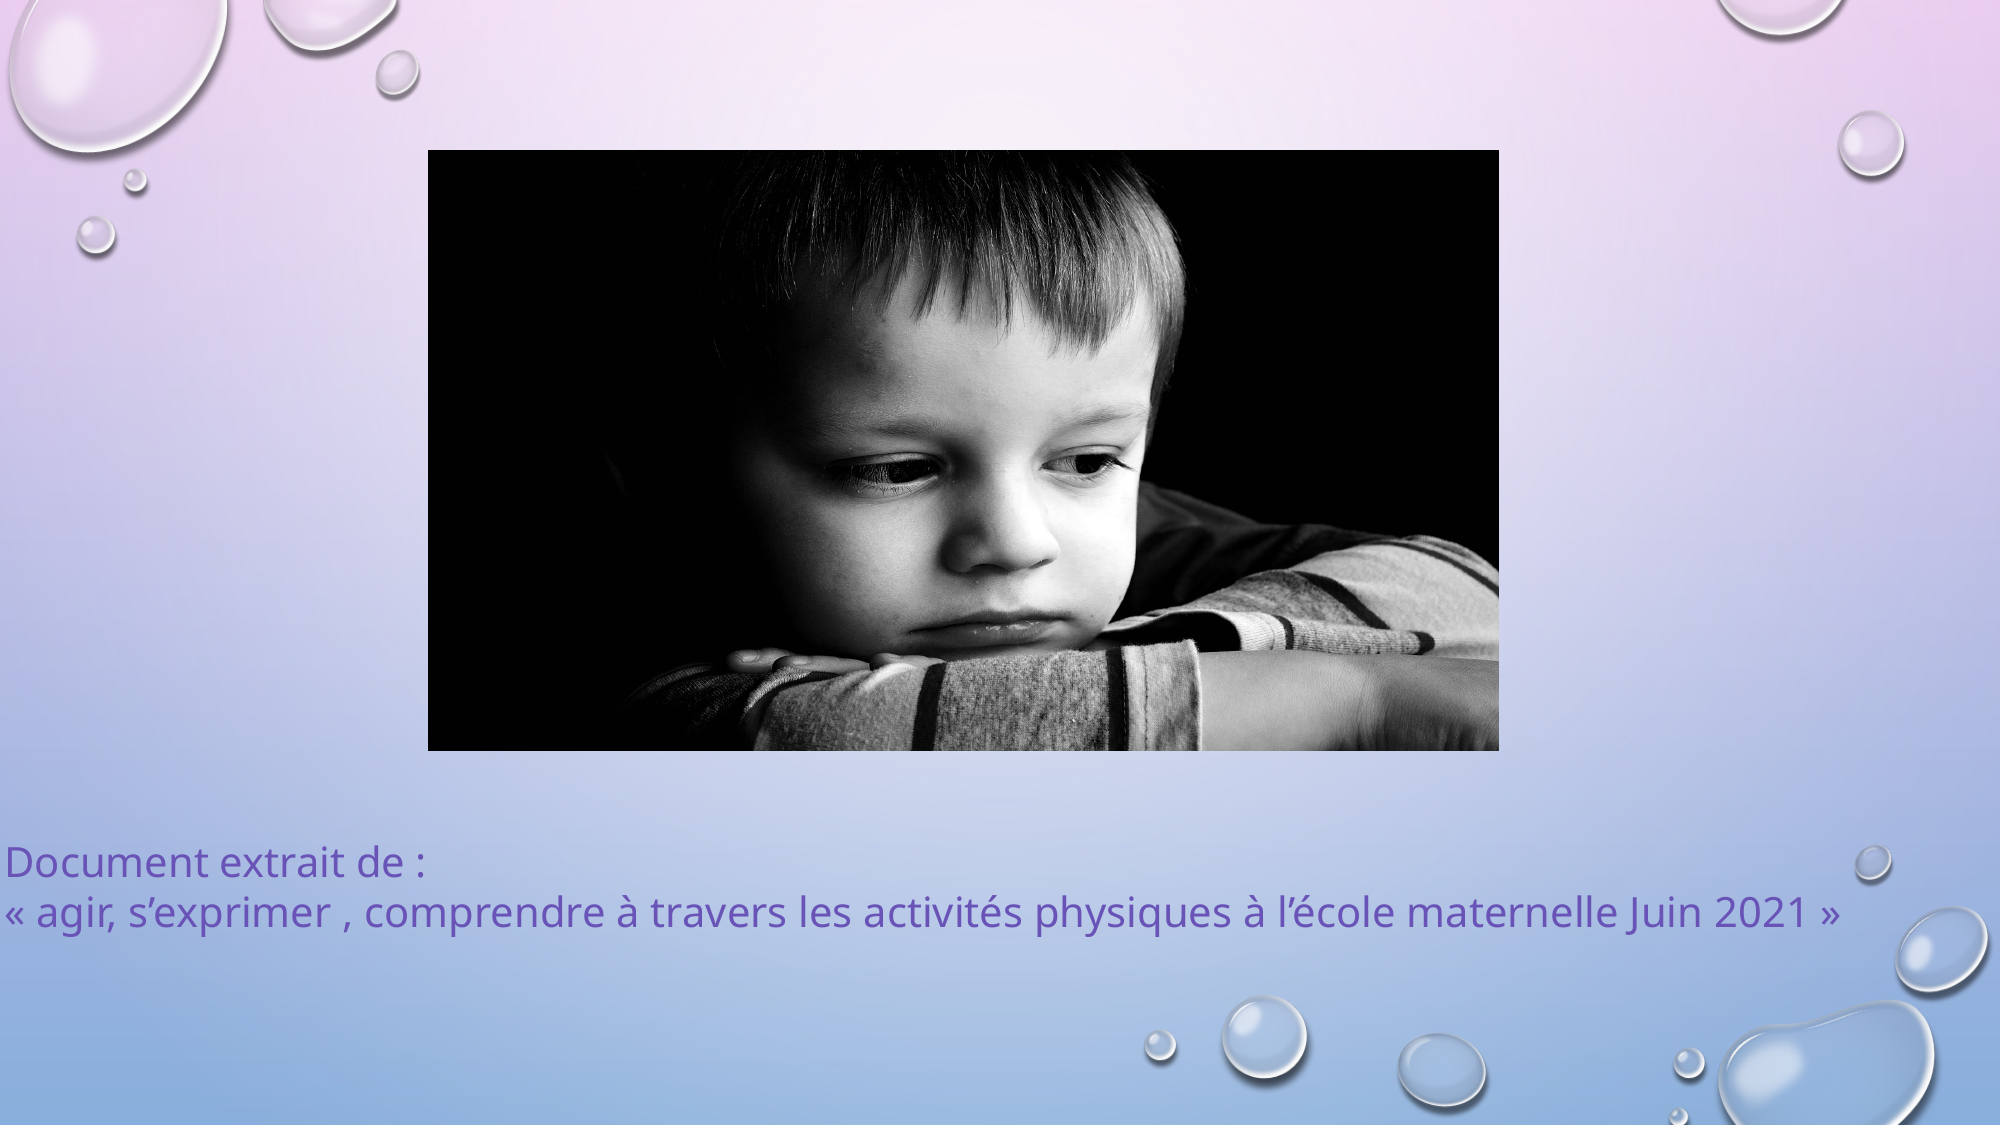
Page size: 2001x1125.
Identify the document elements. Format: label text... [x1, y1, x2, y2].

picture [0, 0, 2000, 1125]
text_box Document extrait de : « agir, s’exprimer , comprendre à travers les activités physiques à l’école maternelle Juin 2021 » [0, 828, 1858, 944]
